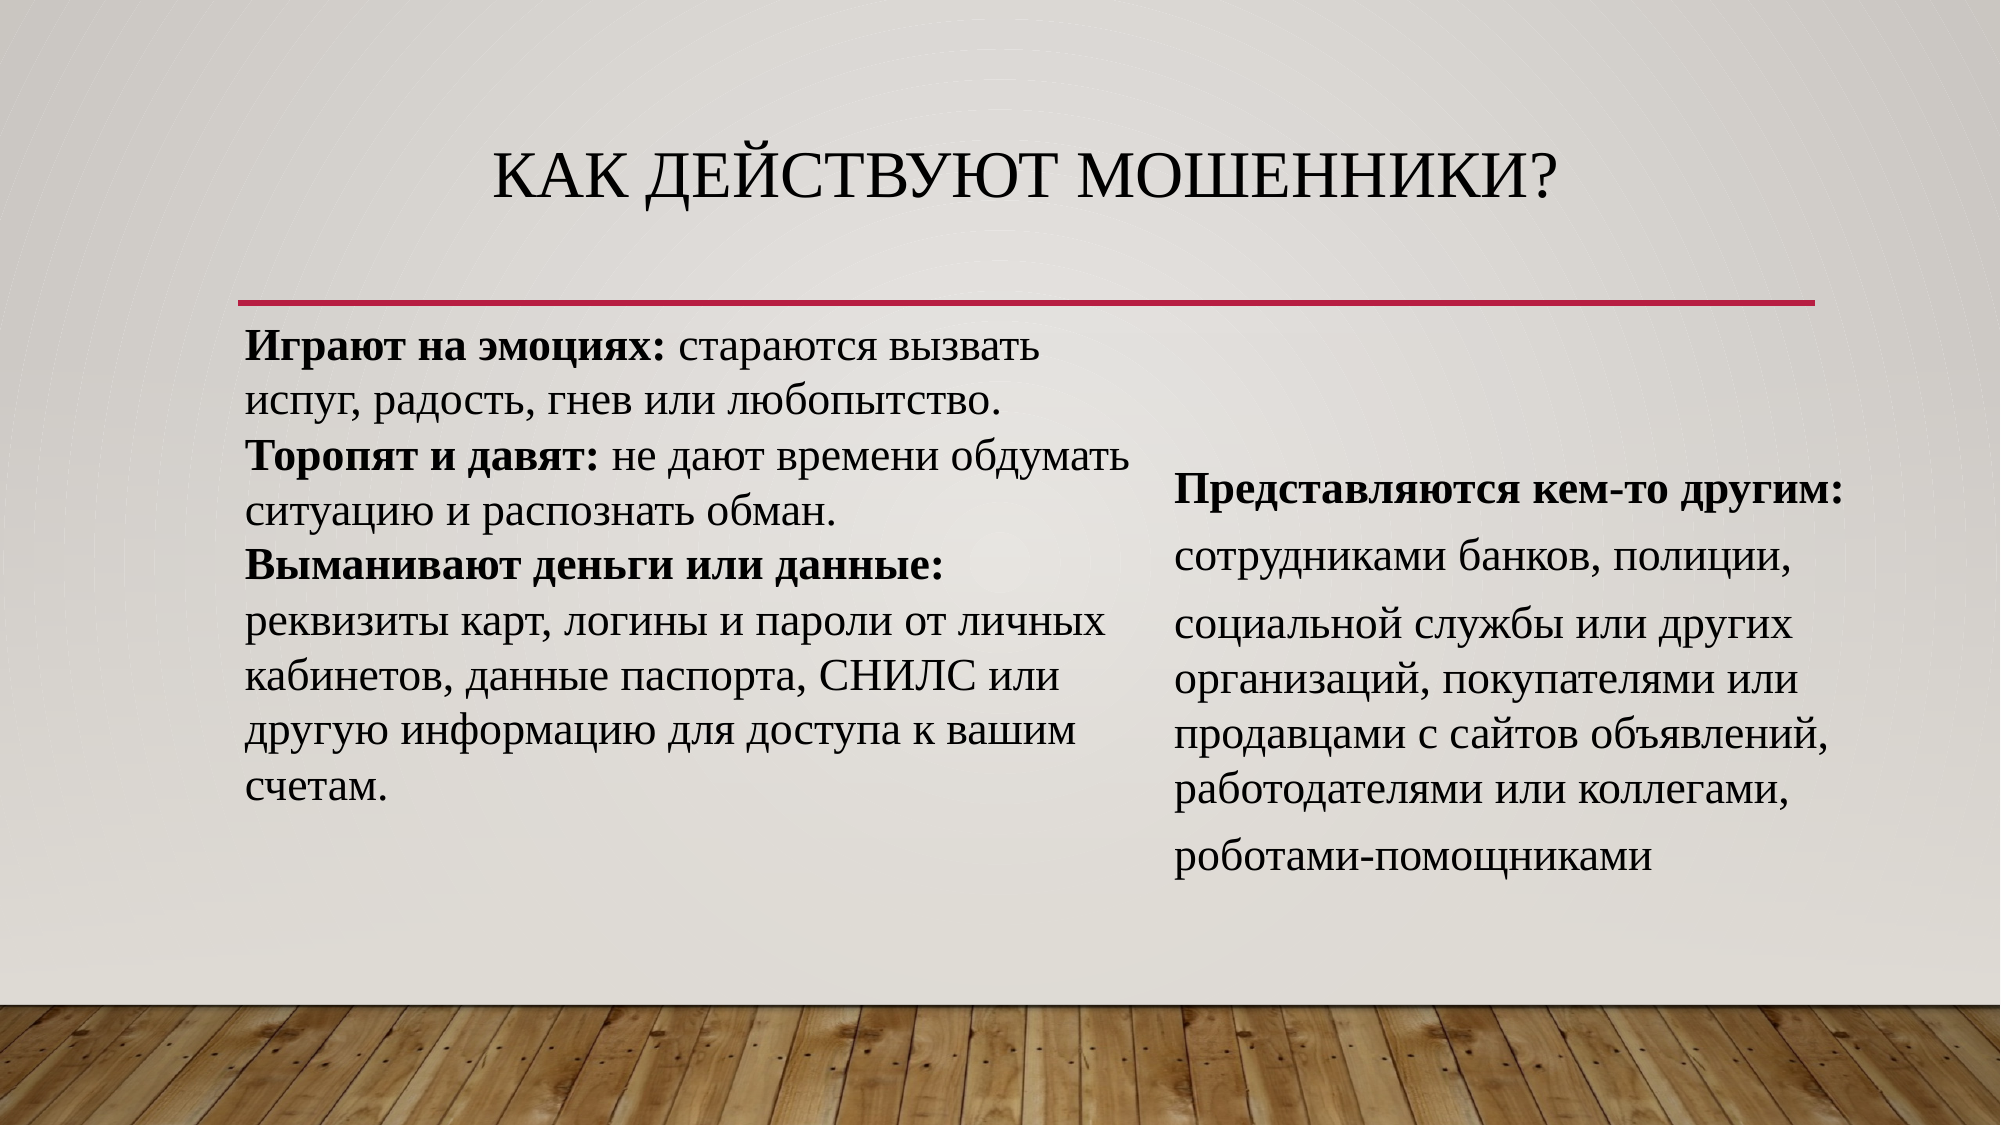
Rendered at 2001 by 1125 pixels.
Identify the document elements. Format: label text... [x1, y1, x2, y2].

text_box Играют на эмоциях: стараются вызвать испуг, радость, гнев или любопытство. Торопят и давят: не дают времени обдумать ситуацию и распознать обман. Выманивают деньги или данные: реквизиты карт, логины и пароли от личных кабинетов, данные паспорта, СНИЛС или другую информацию для доступа к вашим счетам. [230, 306, 1160, 817]
text_box Представляются кем-то другим: сотрудниками банков, полиции, социальной службы или других организаций, покупателями или продавцами с сайтов объявлений, работодателями или коллегами, роботами-помощниками [1159, 450, 1935, 888]
title КАК ДЕЙСТВУЮТ МОШЕННИКИ? [238, 131, 1814, 245]
picture [0, 1005, 2000, 1125]
